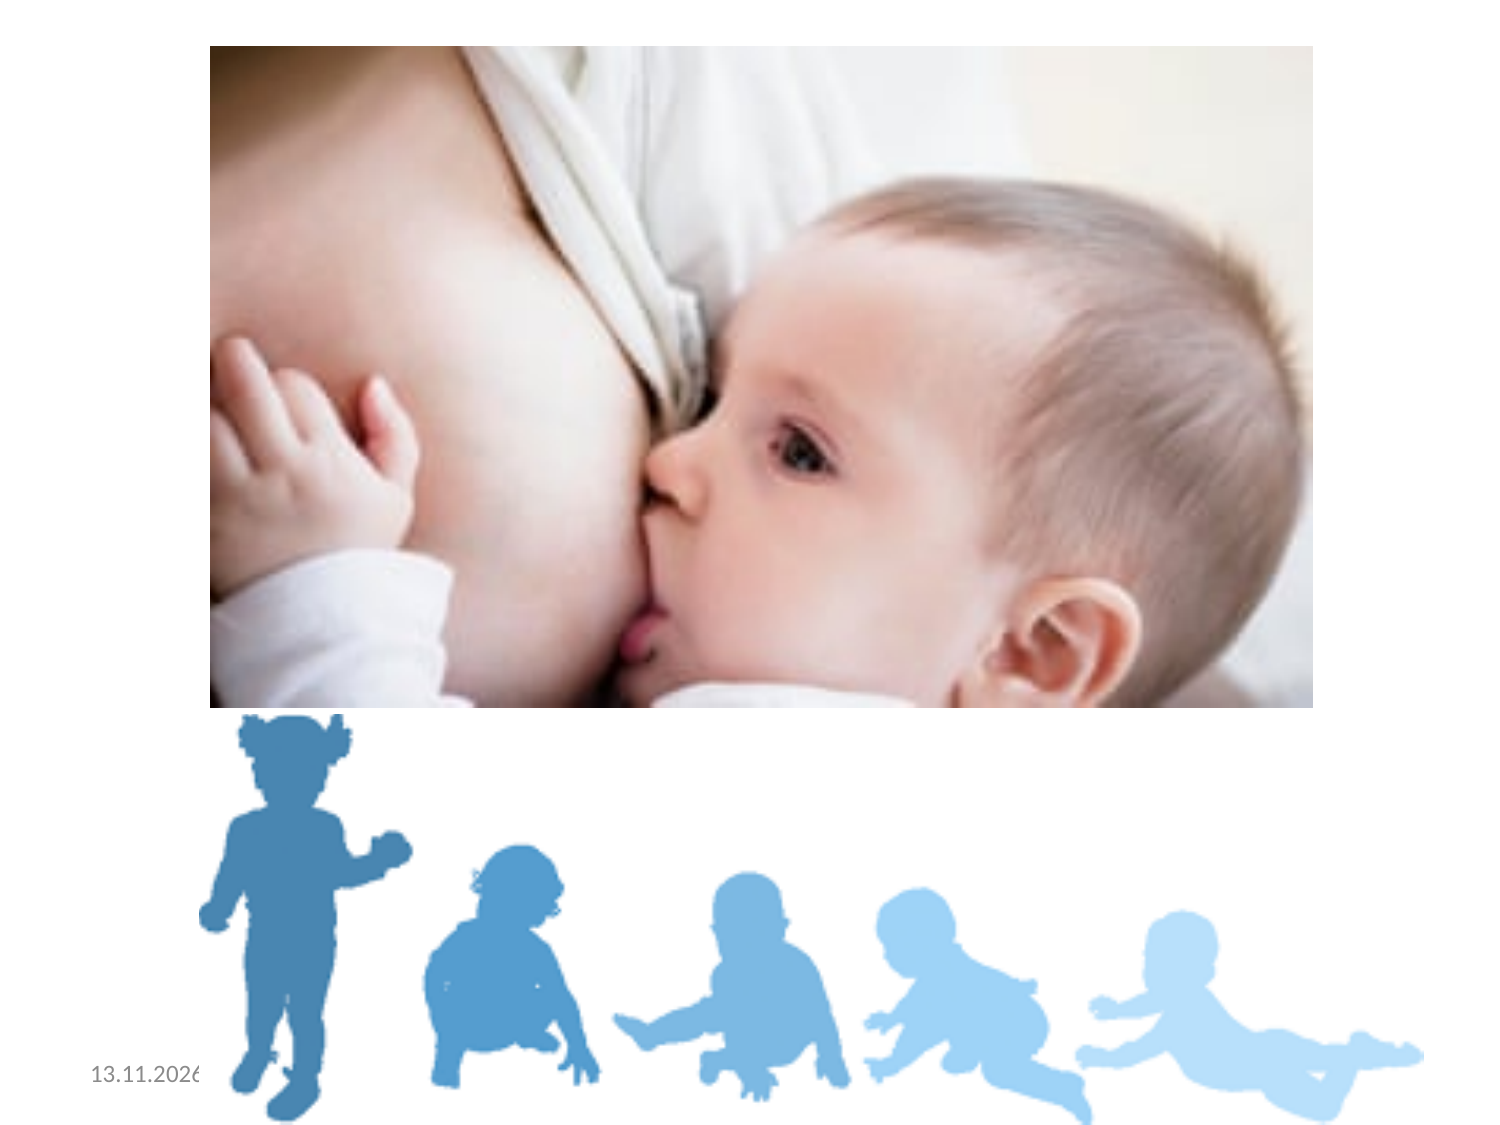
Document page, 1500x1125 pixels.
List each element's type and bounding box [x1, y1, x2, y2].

picture [198, 714, 1424, 1125]
slide_number [75, 1042, 193, 1103]
picture [210, 46, 1313, 708]
